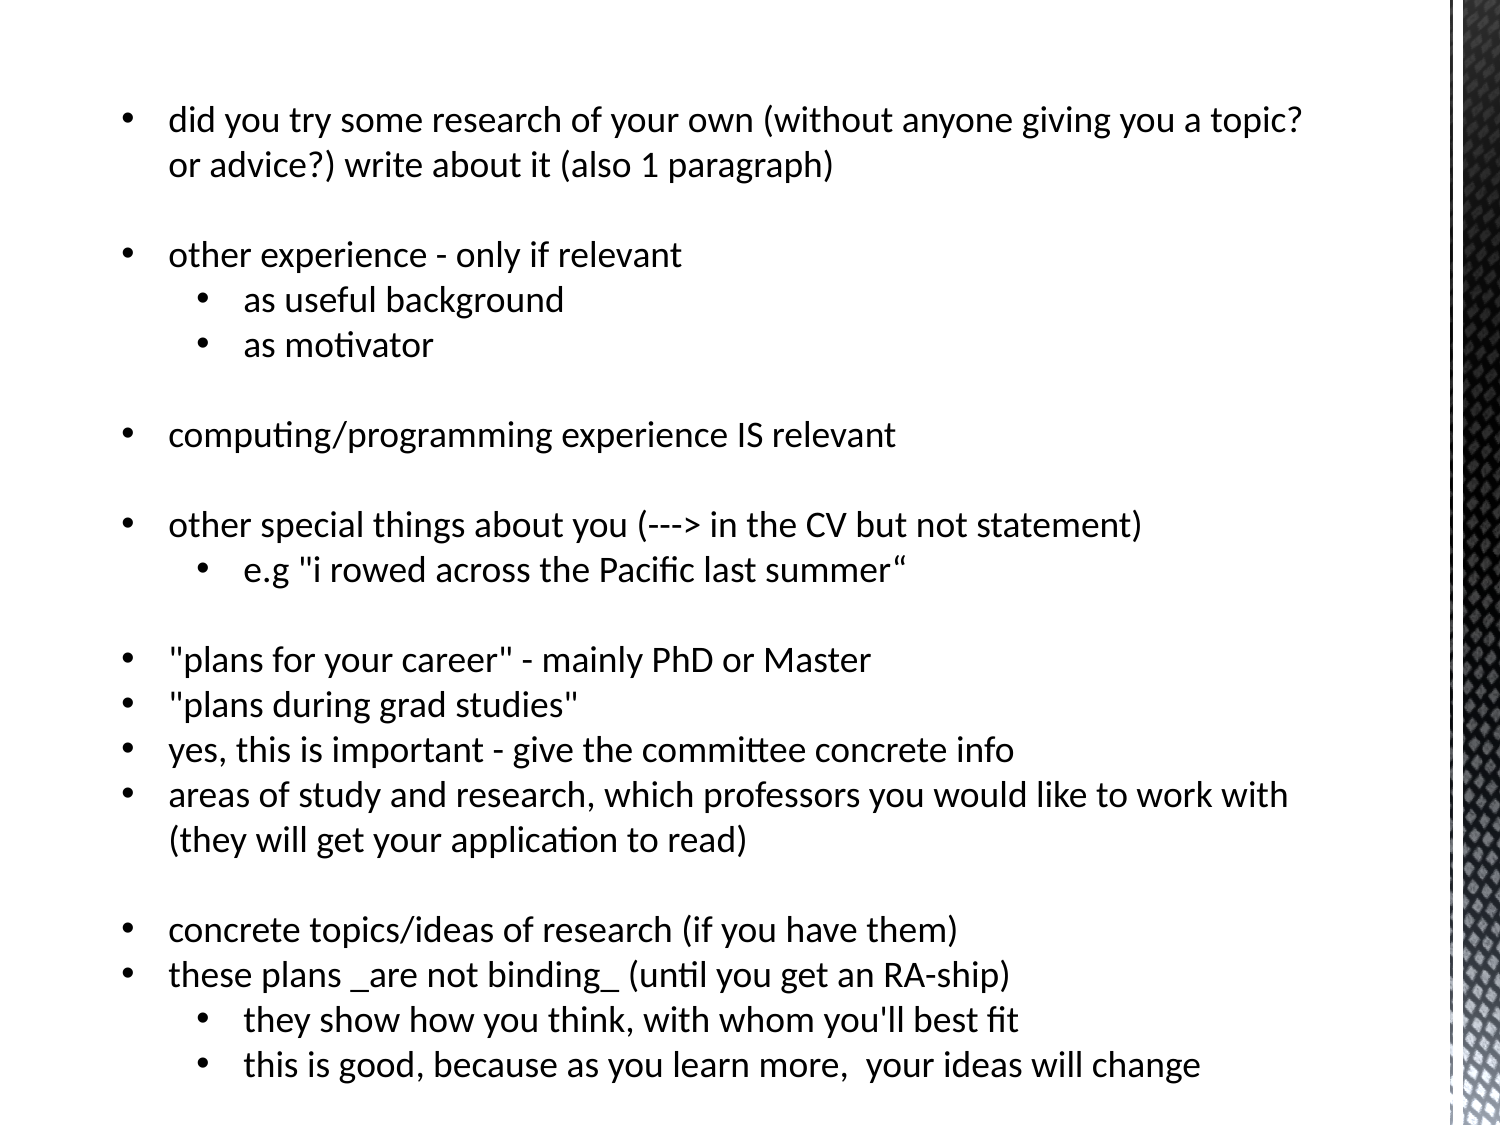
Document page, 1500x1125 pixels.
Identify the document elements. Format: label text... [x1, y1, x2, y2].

picture [1447, 0, 1500, 1125]
text_box did you try some research of your own (without anyone giving you a topic? or advice?) write about it (also 1 paragraph) other experience - only if relevant as useful background as motivator computing/programming experience IS relevant other special things about you (---> in the CV but not statement) e.g "i rowed across the Pacific last summer“ "plans for your career" - mainly PhD or Master "plans during grad studies" yes, this is important - give the committee concrete info areas of study and research, which professors you would like to work with (they will get your application to read) concrete topics/ideas of research (if you have them) these plans _are not binding_ (until you get an RA-ship) they show how you think, with whom you'll best fit this is good, because as you learn more, your ideas will change [106, 87, 1357, 1125]
